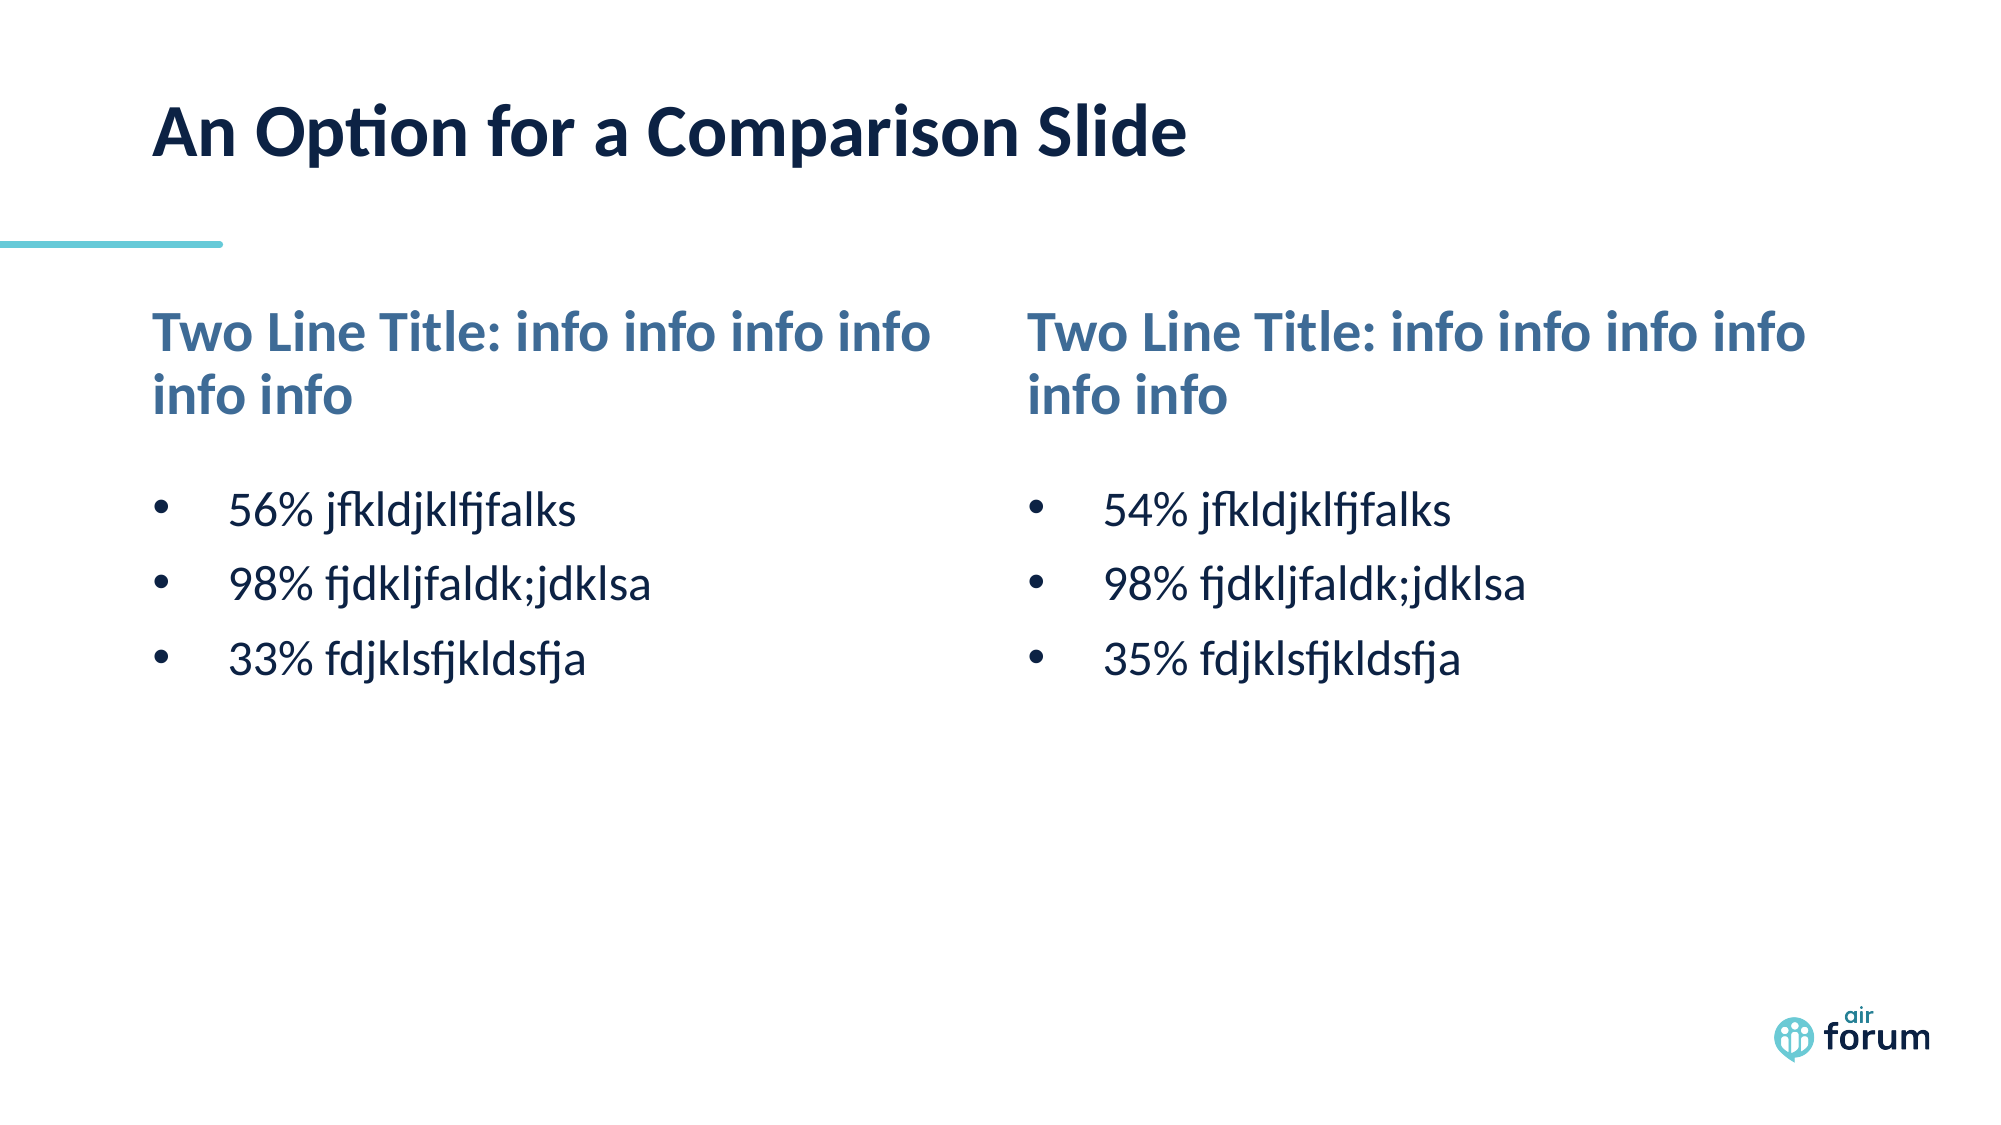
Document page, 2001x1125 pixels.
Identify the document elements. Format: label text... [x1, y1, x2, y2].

list Two Line Title: info info info info info info [1012, 275, 1863, 454]
list 54% jfkldjklfjfalks 98% fjdkljfaldk;jdklsa 35% fdjklsfjkldsfja [1012, 475, 1863, 1016]
title An Option for a Comparison Slide [137, 59, 1863, 204]
list 56% jfkldjklfjfalks 98% fjdkljfaldk;jdklsa 33% fdjklsfjkldsfja [137, 475, 984, 1016]
picture [1774, 1006, 1930, 1063]
list Two Line Title: info info info info info info [137, 275, 984, 454]
